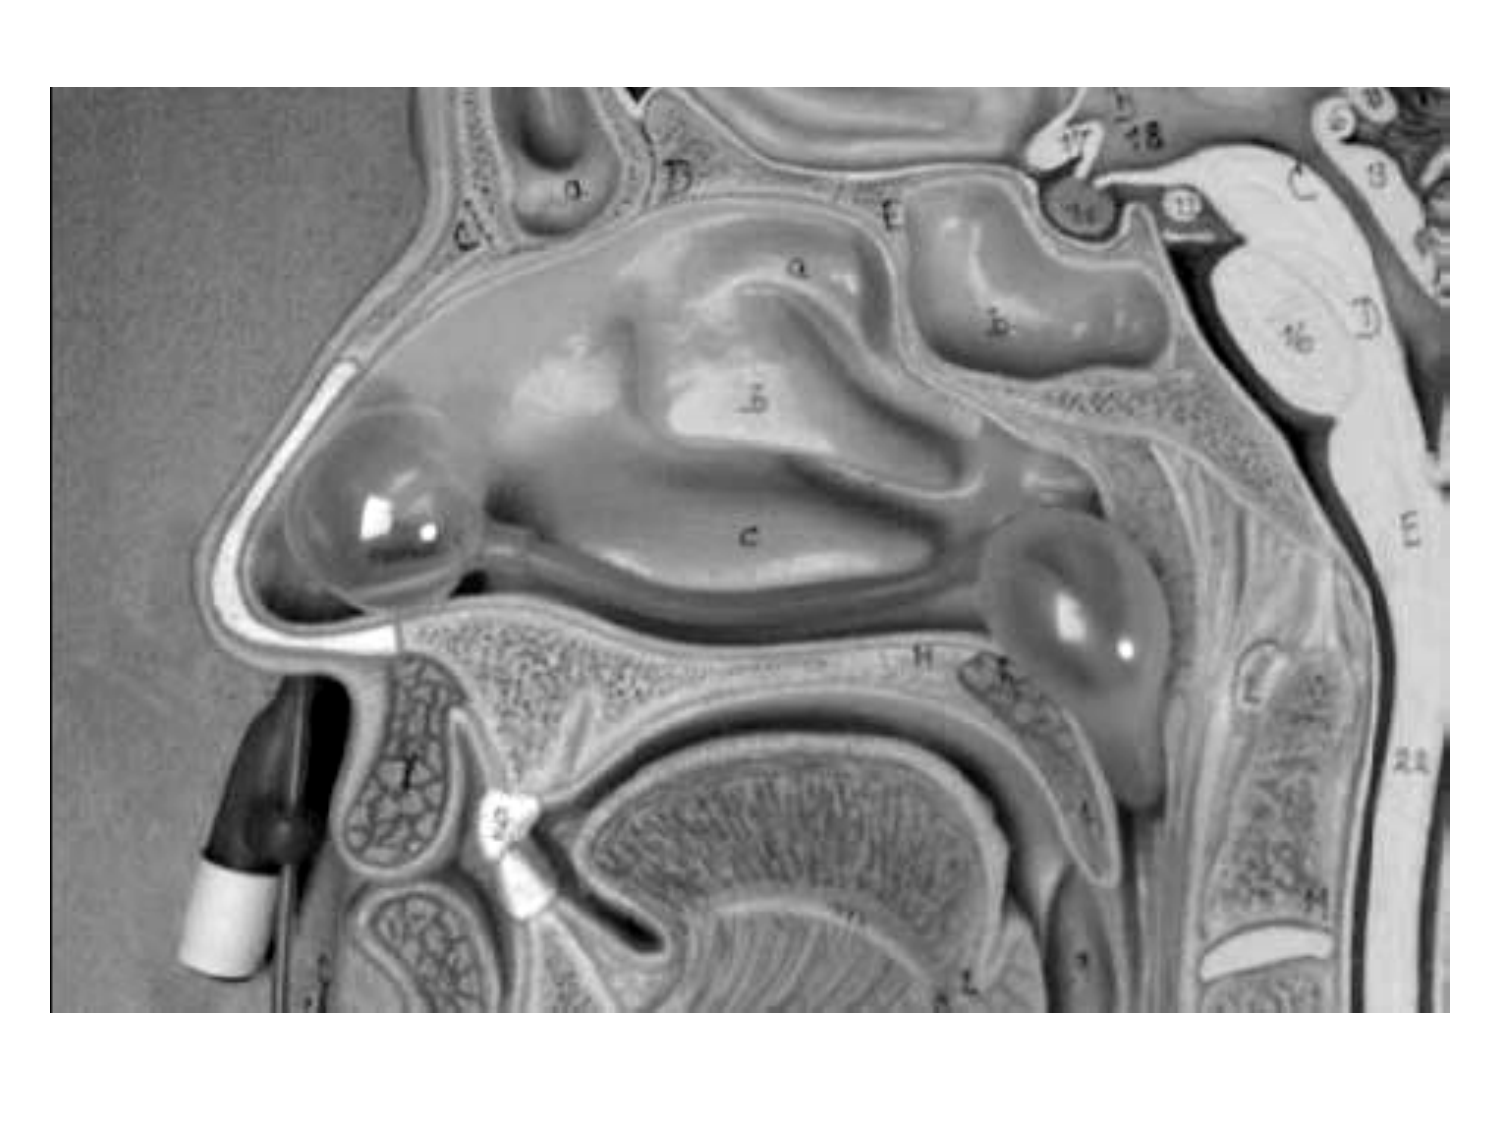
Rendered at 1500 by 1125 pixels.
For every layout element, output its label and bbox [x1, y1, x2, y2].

list [49, 87, 1451, 1014]
